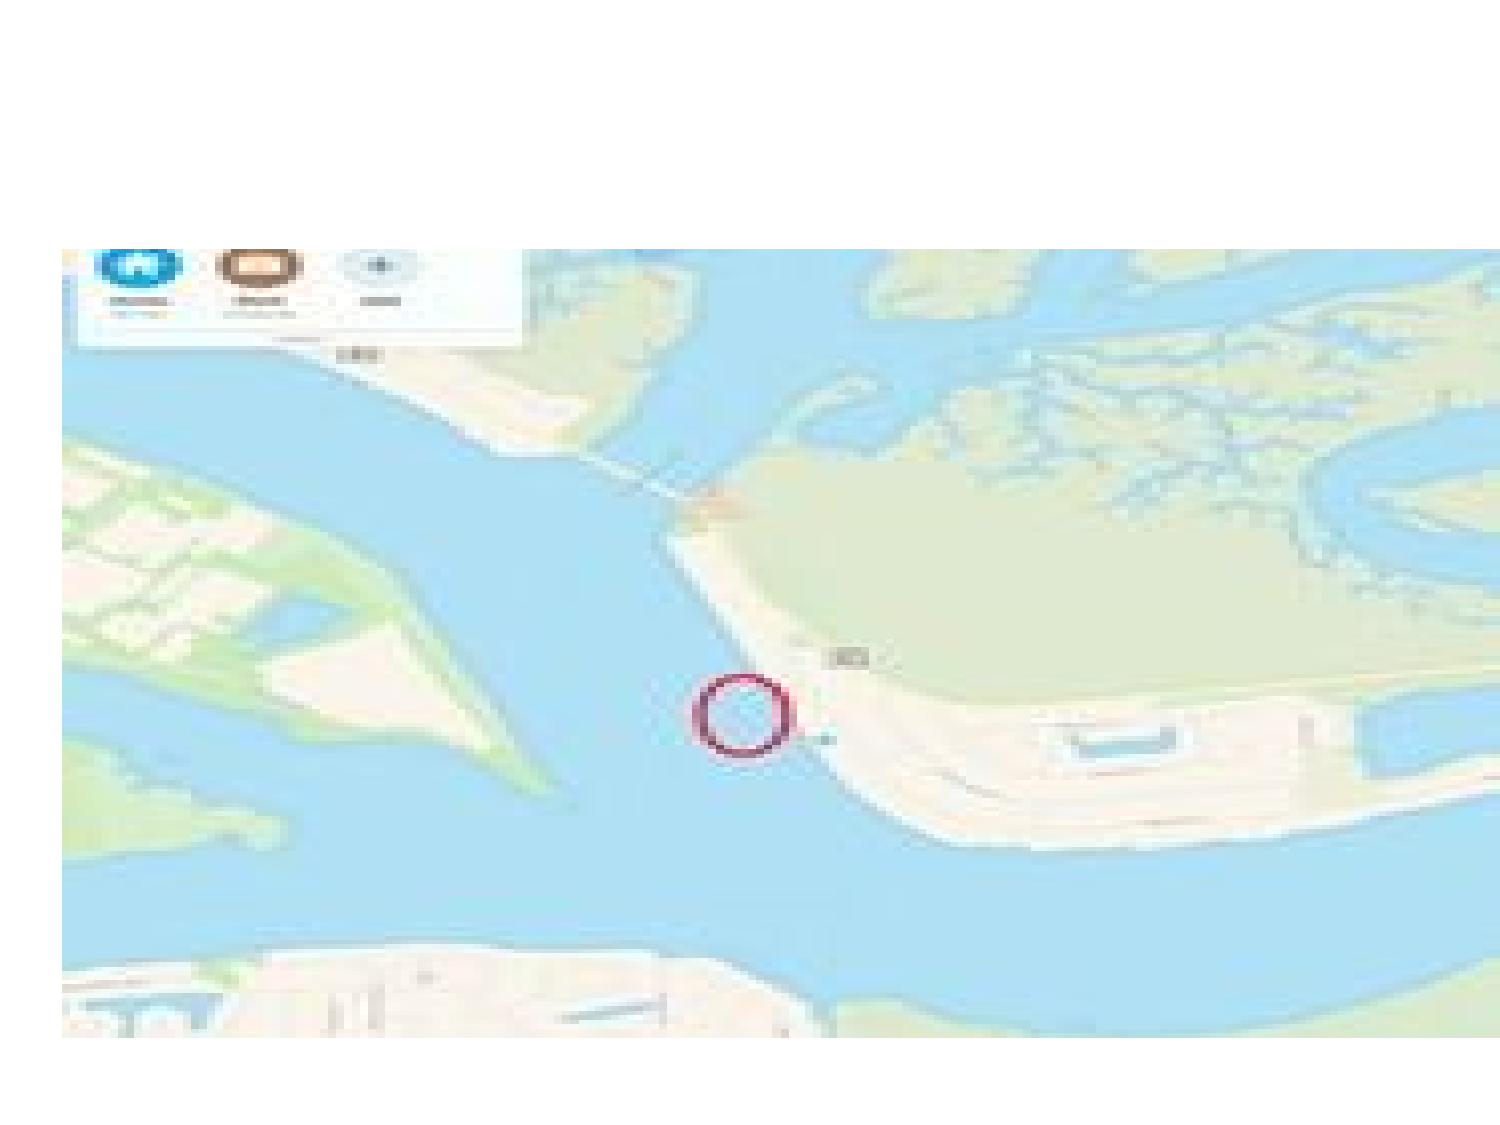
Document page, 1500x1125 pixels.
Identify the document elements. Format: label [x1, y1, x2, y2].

list [62, 249, 1500, 1038]
